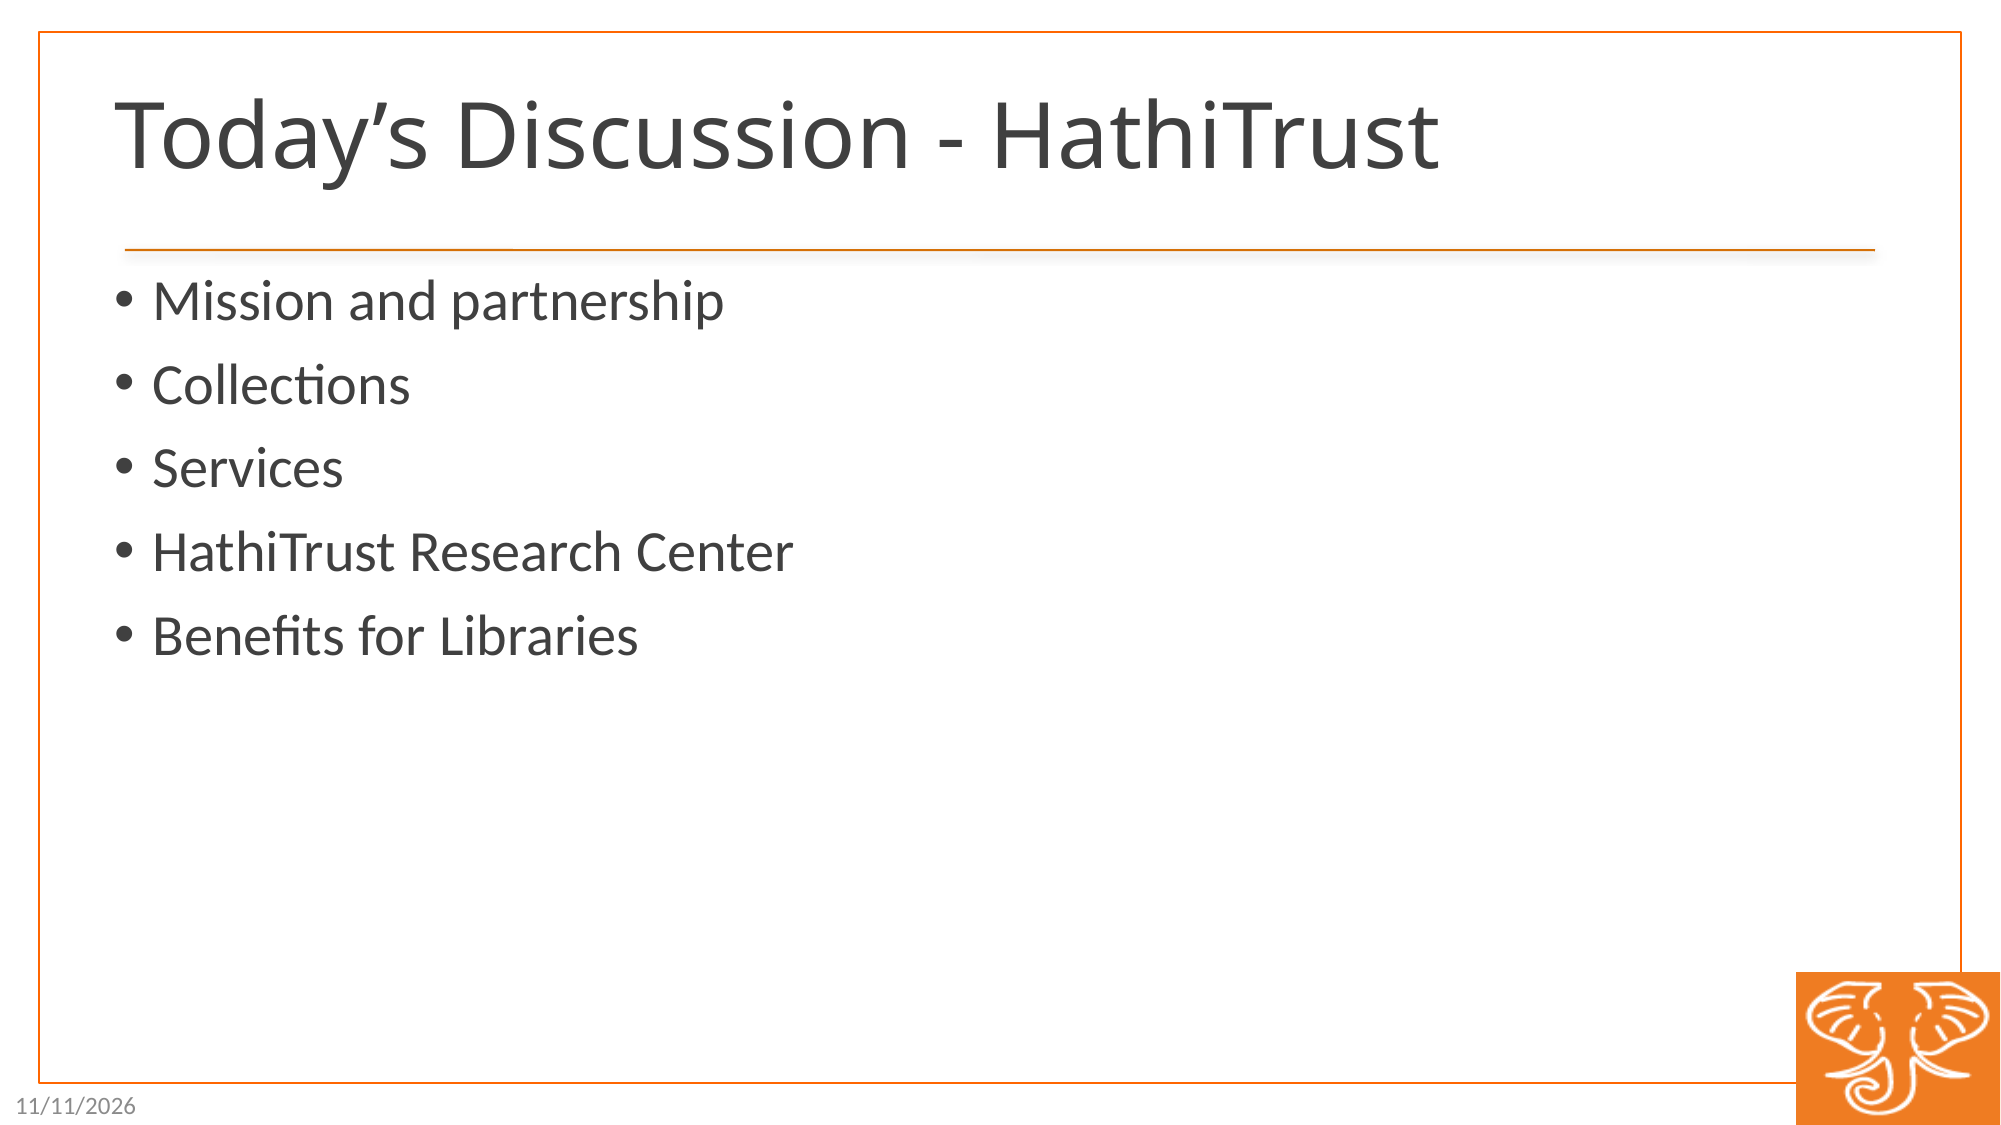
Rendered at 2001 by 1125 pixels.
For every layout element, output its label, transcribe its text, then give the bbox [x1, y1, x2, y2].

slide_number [0, 1083, 467, 1125]
list Mission and partnership Collections Services HathiTrust Research Center Benefits for Libraries [99, 262, 1900, 1066]
title Today’s Discussion - HathiTrust [99, 45, 1900, 233]
picture [1796, 972, 2001, 1125]
